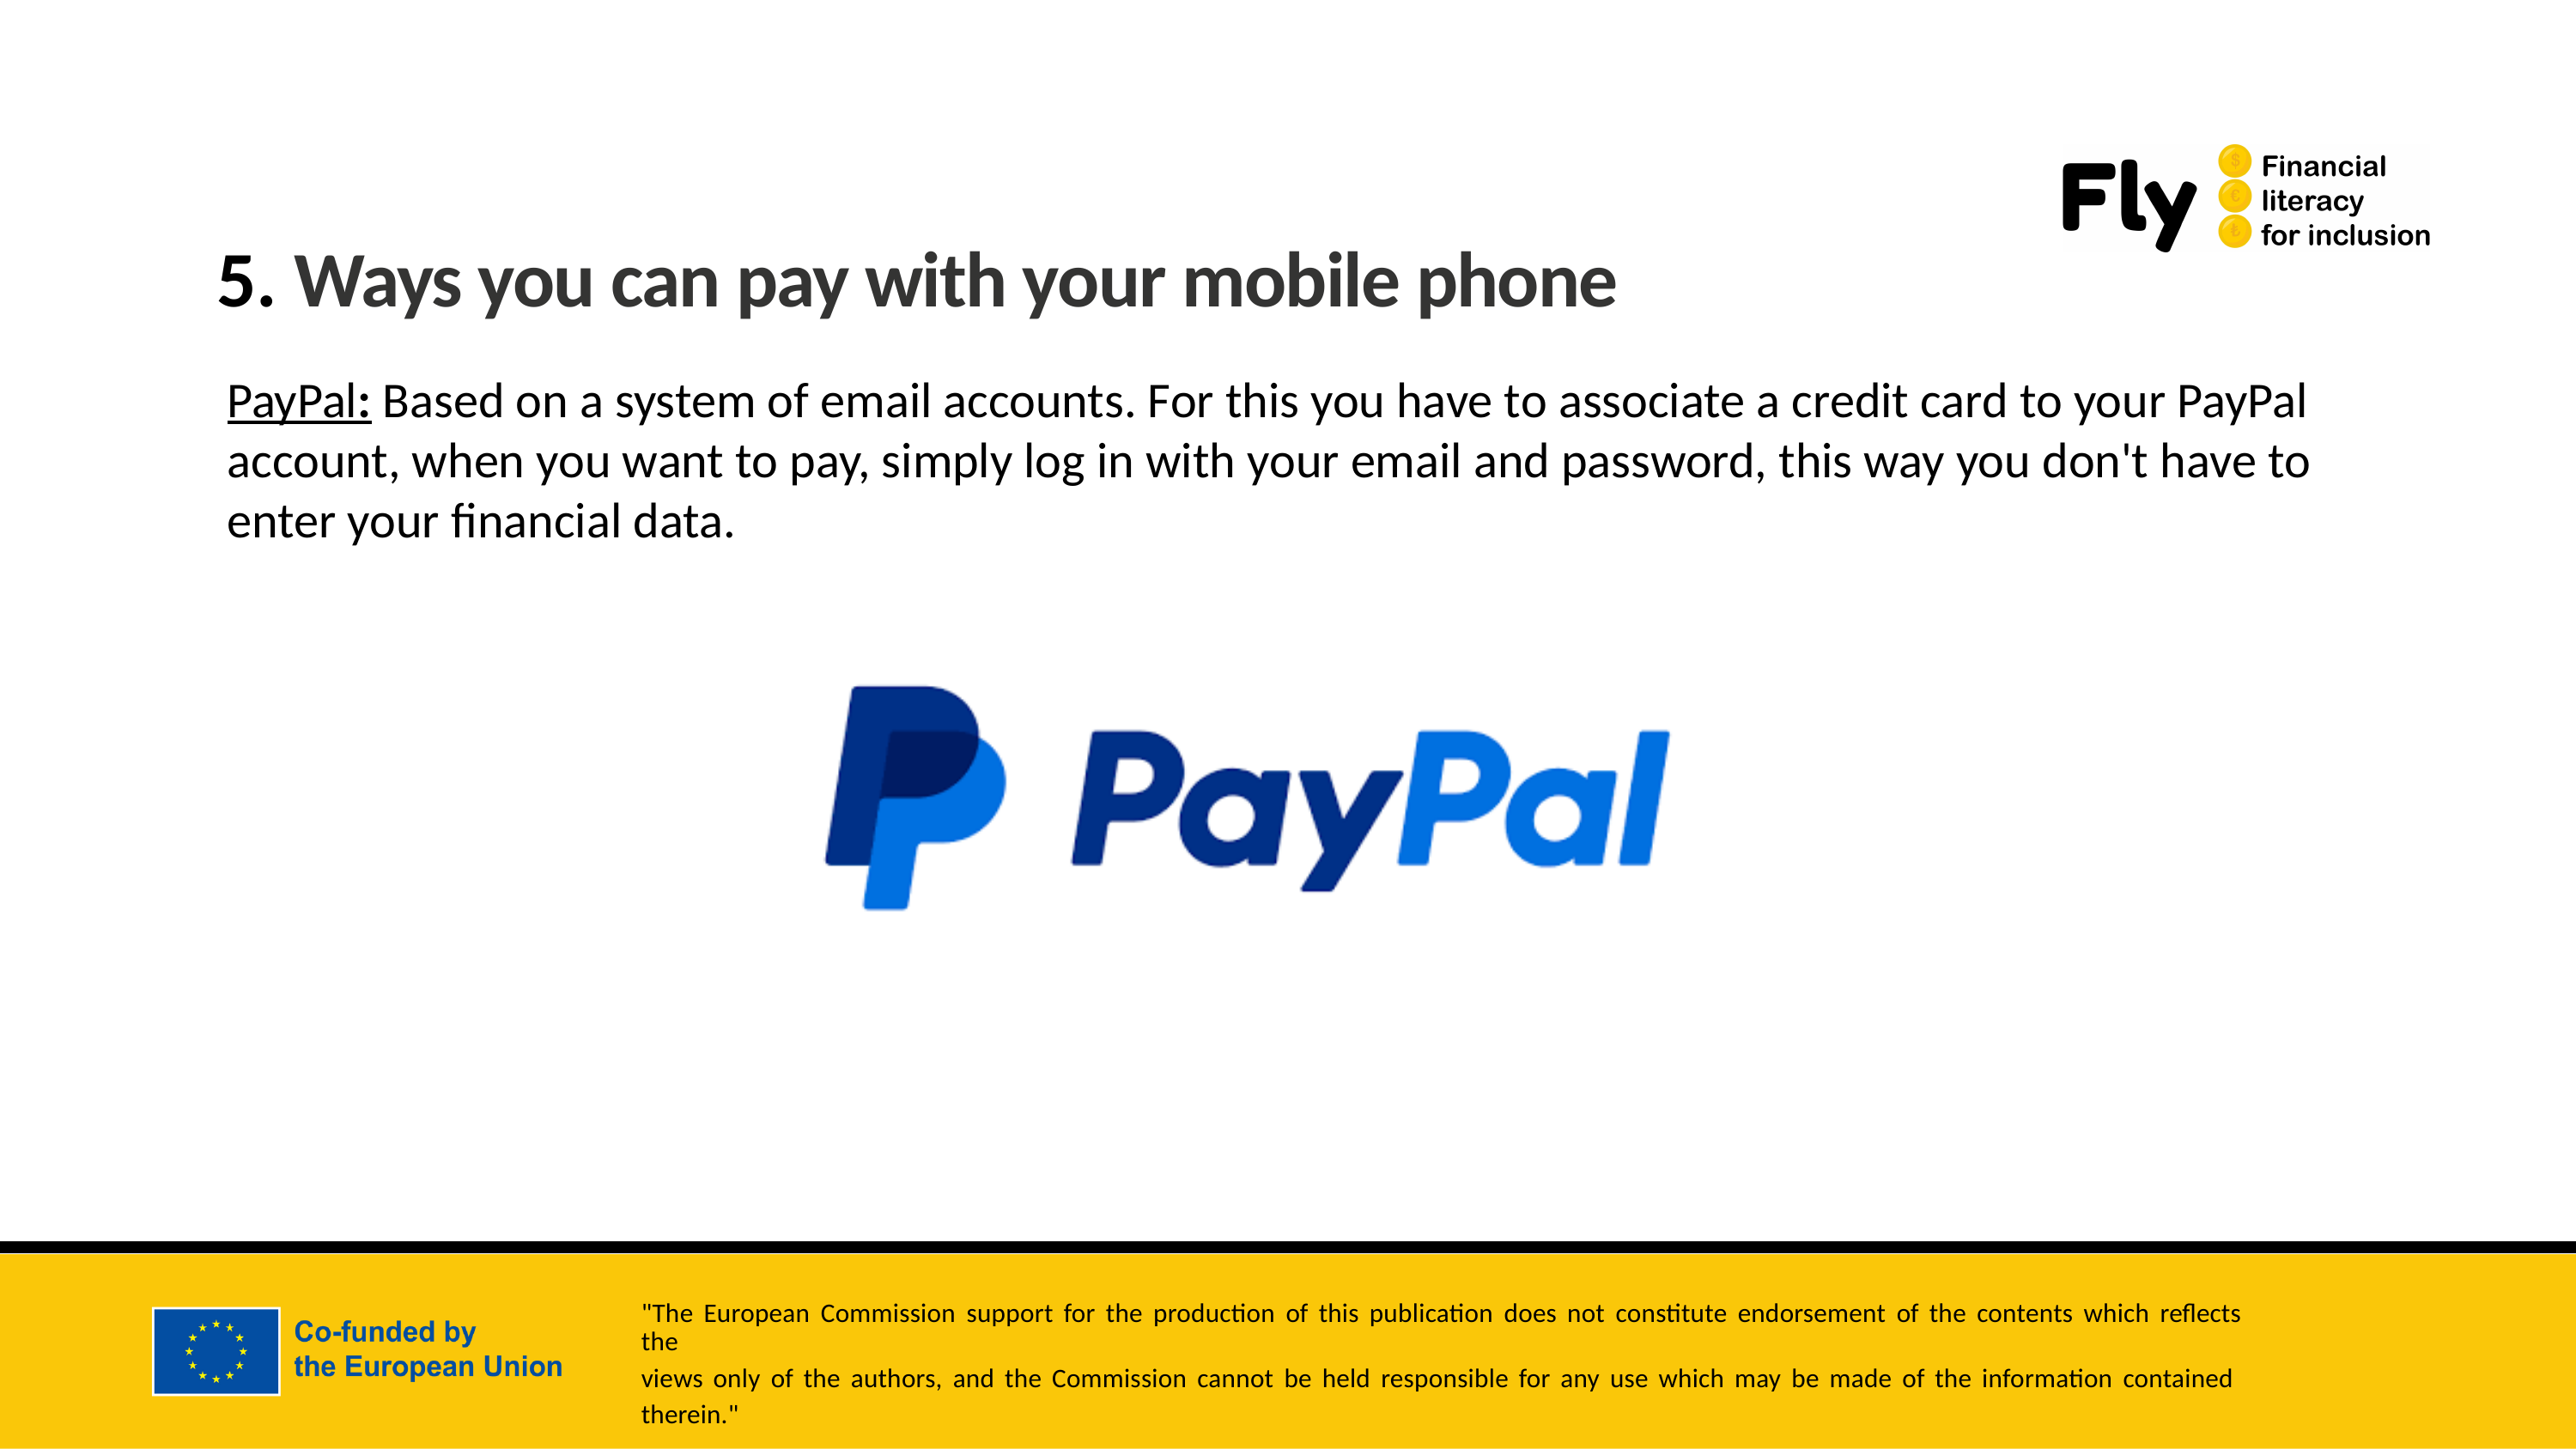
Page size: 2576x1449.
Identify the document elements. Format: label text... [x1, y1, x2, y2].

picture [815, 676, 1761, 925]
text_box 5. Ways you can pay with your mobile phone [204, 221, 1868, 329]
picture [2063, 144, 2430, 252]
text_box PayPal: Based on a system of email accounts. For this you have to associate a credit card to your PayPal account, when you want to pay, simply log in with your email and password, this way you don't have to enter your financial data. [214, 361, 2340, 675]
picture [149, 1304, 593, 1399]
